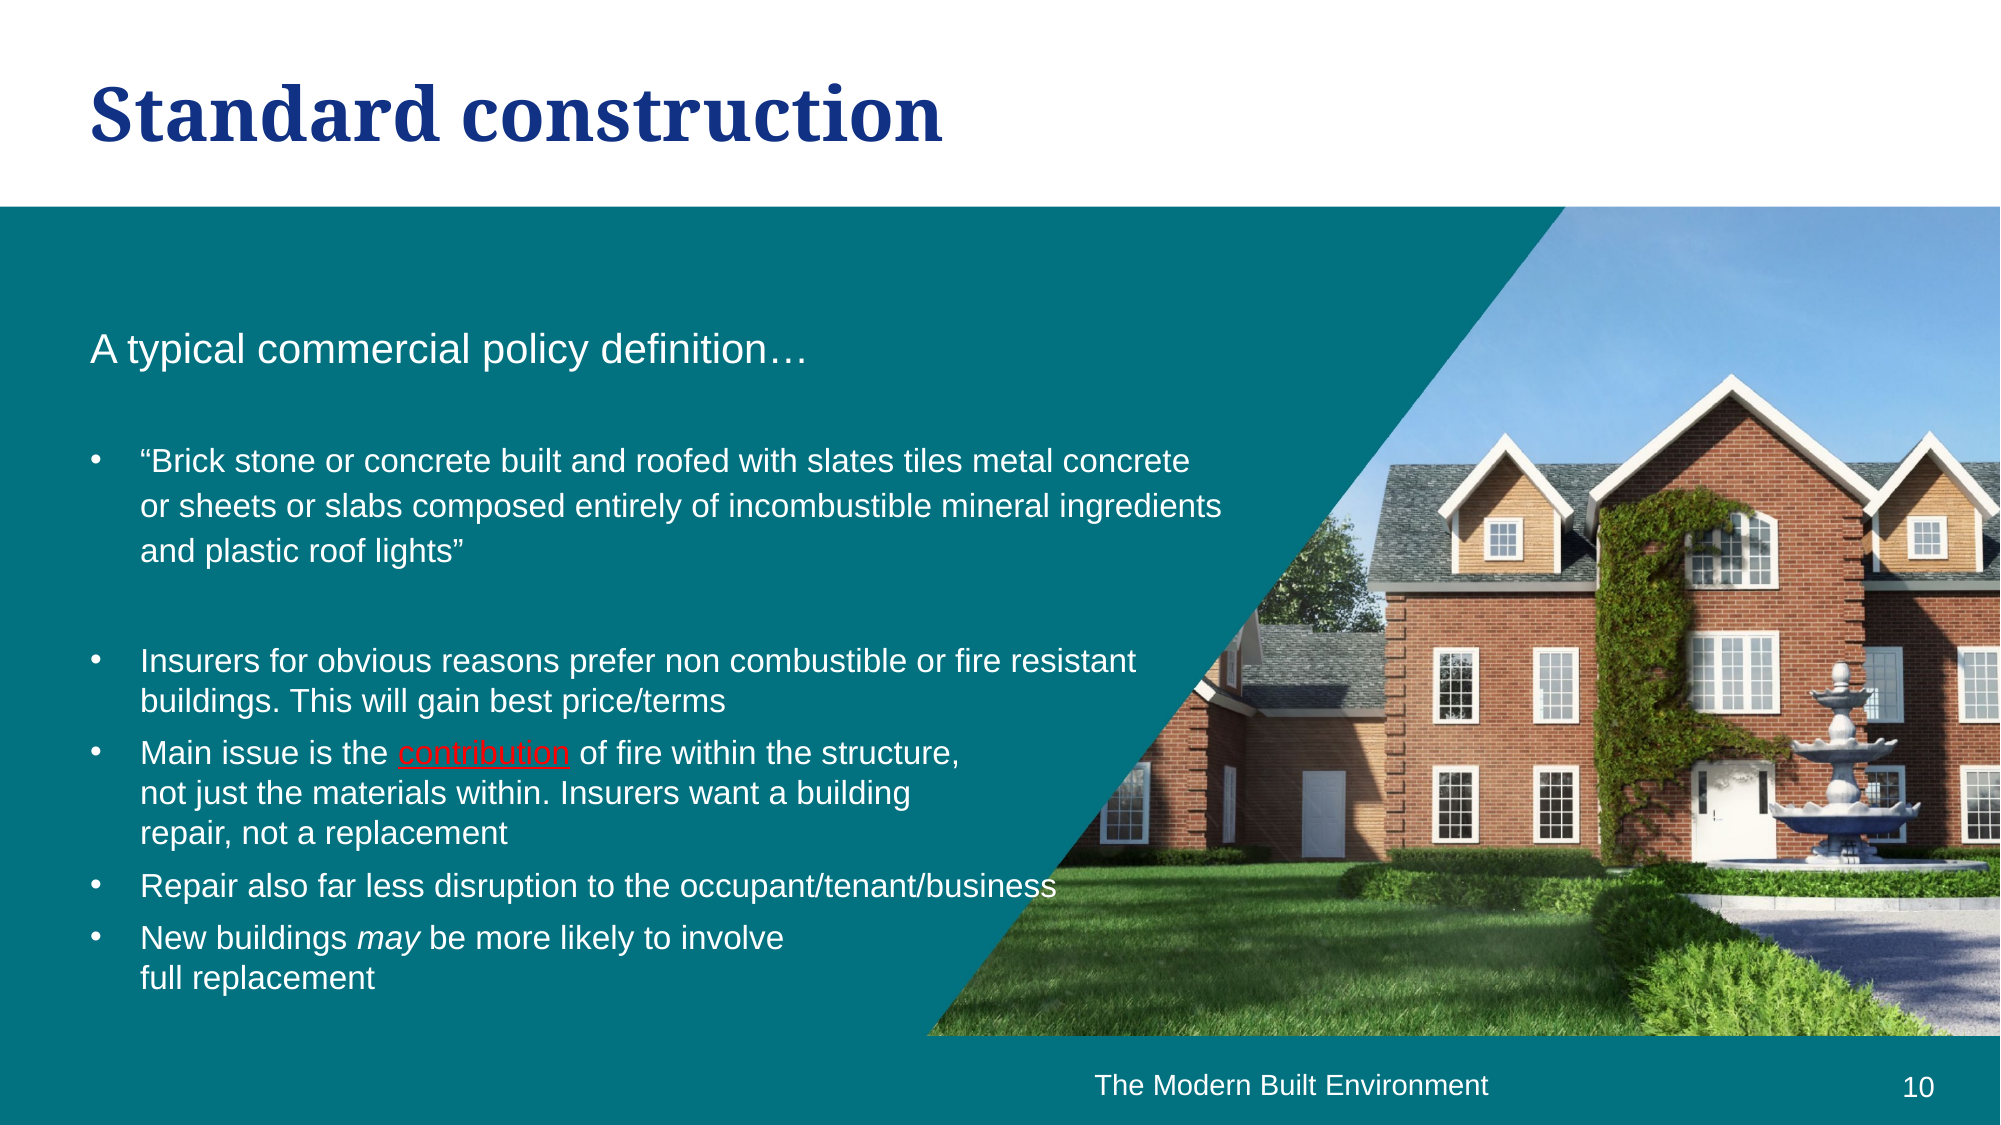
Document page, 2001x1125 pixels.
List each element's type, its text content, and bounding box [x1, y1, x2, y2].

text_box Standard construction [90, 66, 1923, 197]
text_box 10 [1681, 1058, 1935, 1104]
text_box A typical commercial policy definition… “Brick stone or concrete built and roofed with slates tiles metal concrete or sheets or slabs composed entirely of incombustible mineral ingredients and plastic roof lights” Insurers for obvious reasons prefer non combustible or fire resistant buildings. This will gain best price/terms Main issue is the contribution of fire within the structure, not just the materials within. Insurers want a building repair, not a replacement Repair also far less disruption to the occupant/tenant/business New buildings may be more likely to involve full replacement [90, 321, 1227, 1125]
picture [0, 207, 2000, 1036]
text_box The Modern Built Environment [1094, 1058, 1640, 1104]
